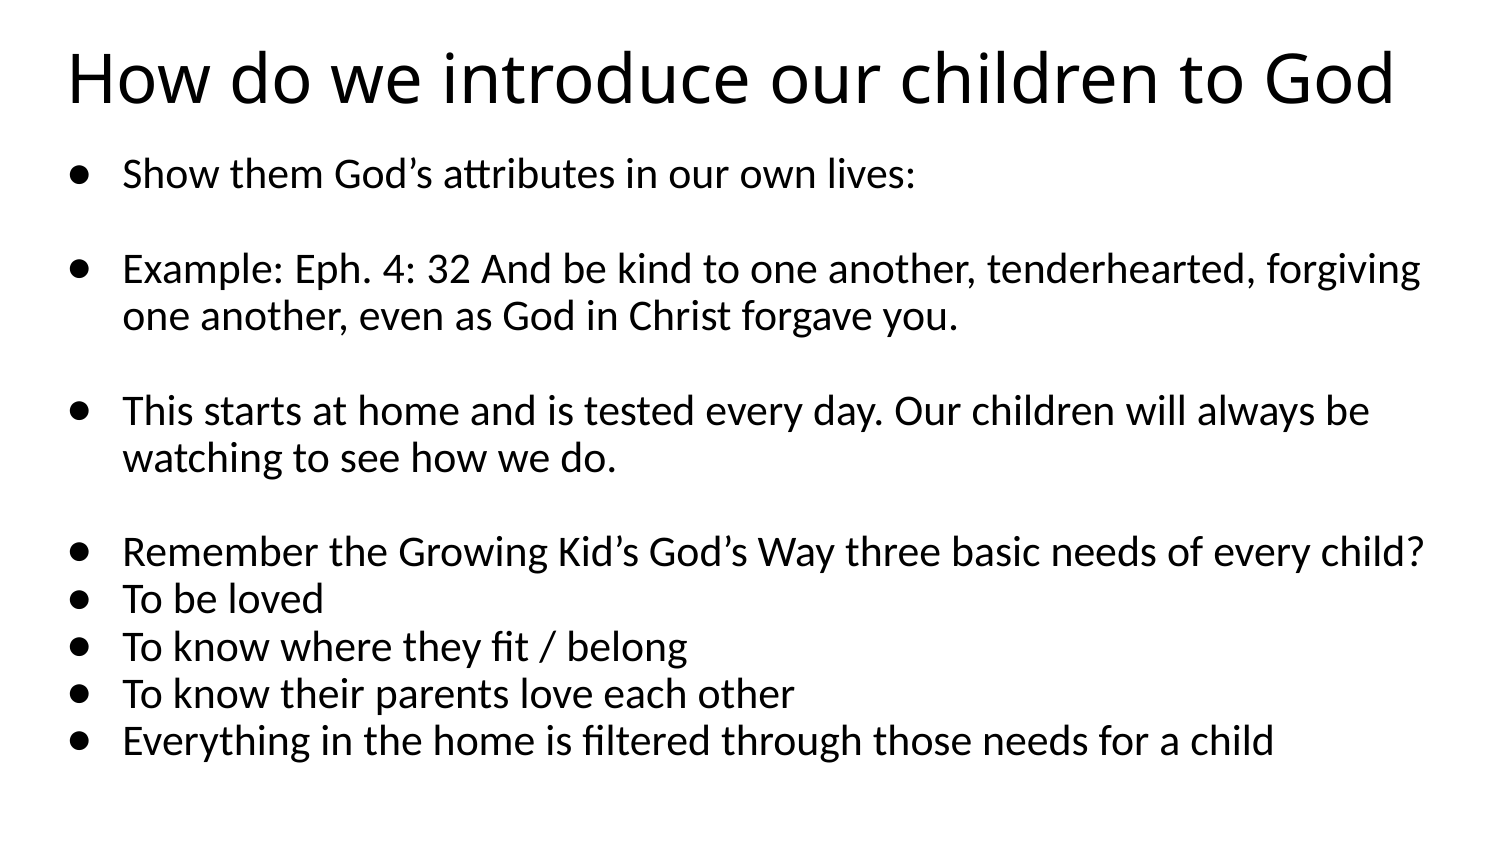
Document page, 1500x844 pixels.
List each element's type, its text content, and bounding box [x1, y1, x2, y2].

title How do we introduce our children to God [51, 29, 1449, 136]
list Show them God’s attributes in our own lives: Example: Eph. 4: 32 And be kind to one another, tenderhearted, forgiving one another, even as God in Christ forgave you. This starts at home and is tested every day. Our children will always be watching to see how we do. Remember the Growing Kid’s God’s Way three basic needs of every child? To be loved To know where they fit / belong To know their parents love each other Everything in the home is filtered through those needs for a child [51, 136, 1449, 844]
